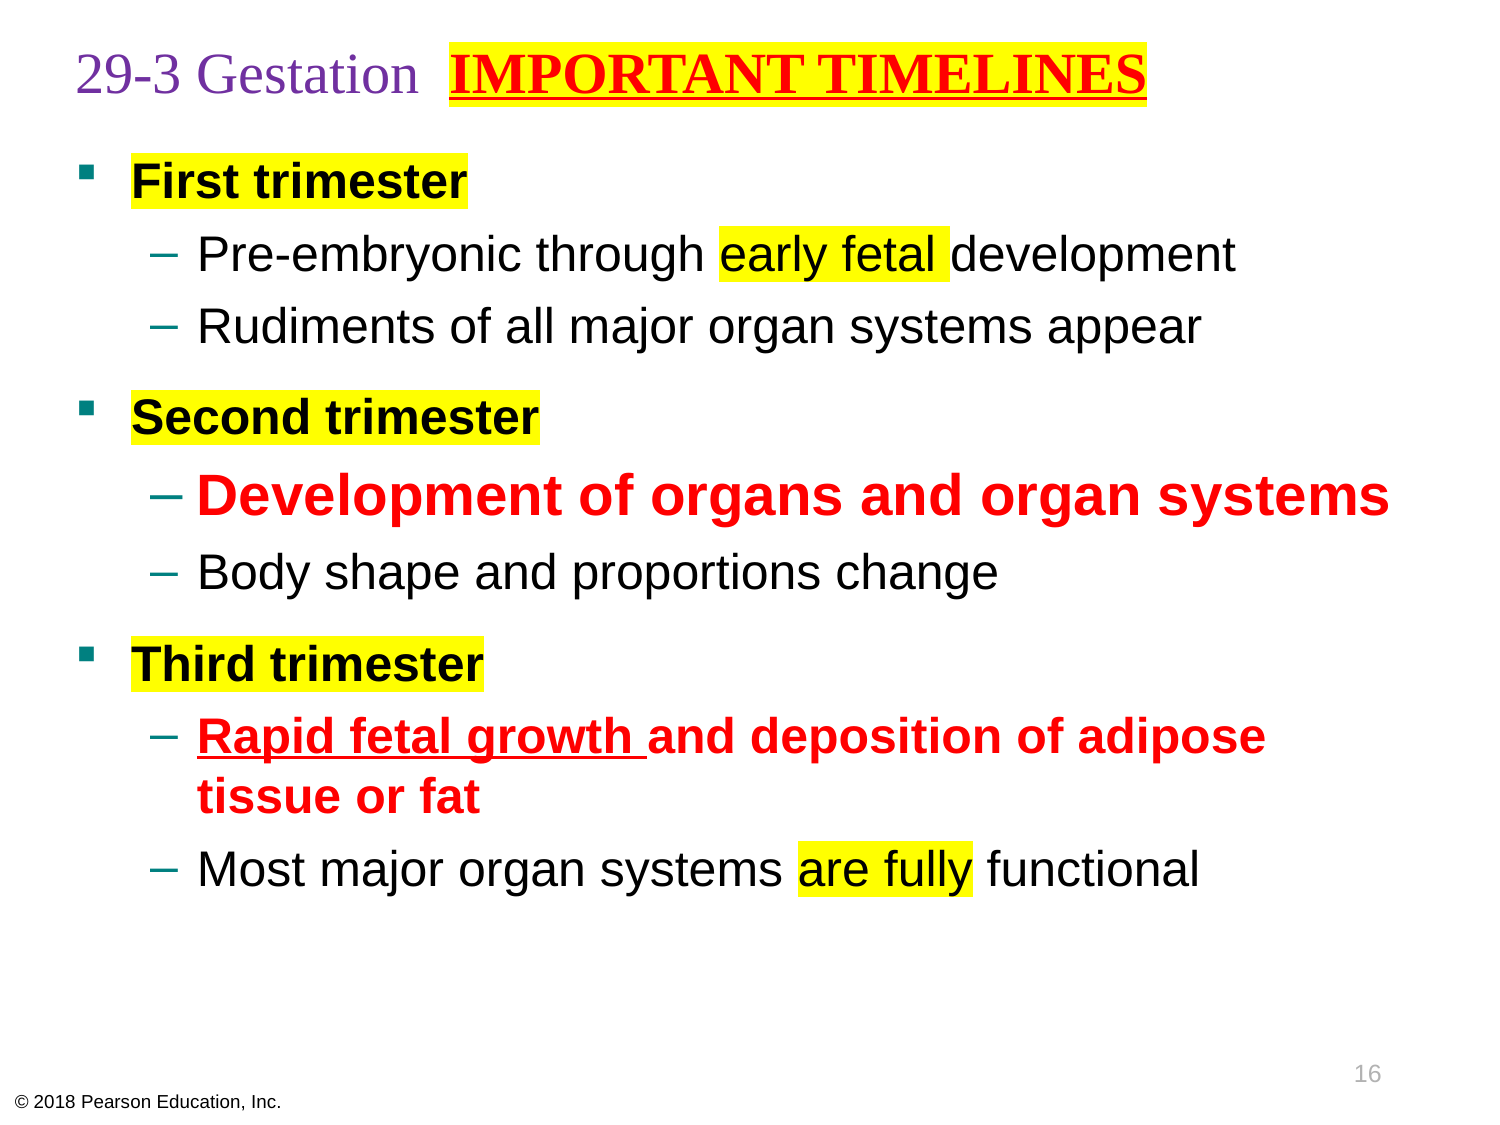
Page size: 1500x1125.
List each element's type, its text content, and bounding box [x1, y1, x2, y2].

title 29-3 Gestation IMPORTANT TIMELINES [75, 35, 1425, 148]
slide_number 16 [1059, 1042, 1397, 1103]
list First trimester Pre-embryonic through early fetal development Rudiments of all major organ systems appear Second trimester Development of organs and organ systems Body shape and proportions change Third trimester Rapid fetal growth and deposition of adipose tissue or fat Most major organ systems are fully functional [75, 148, 1425, 1005]
